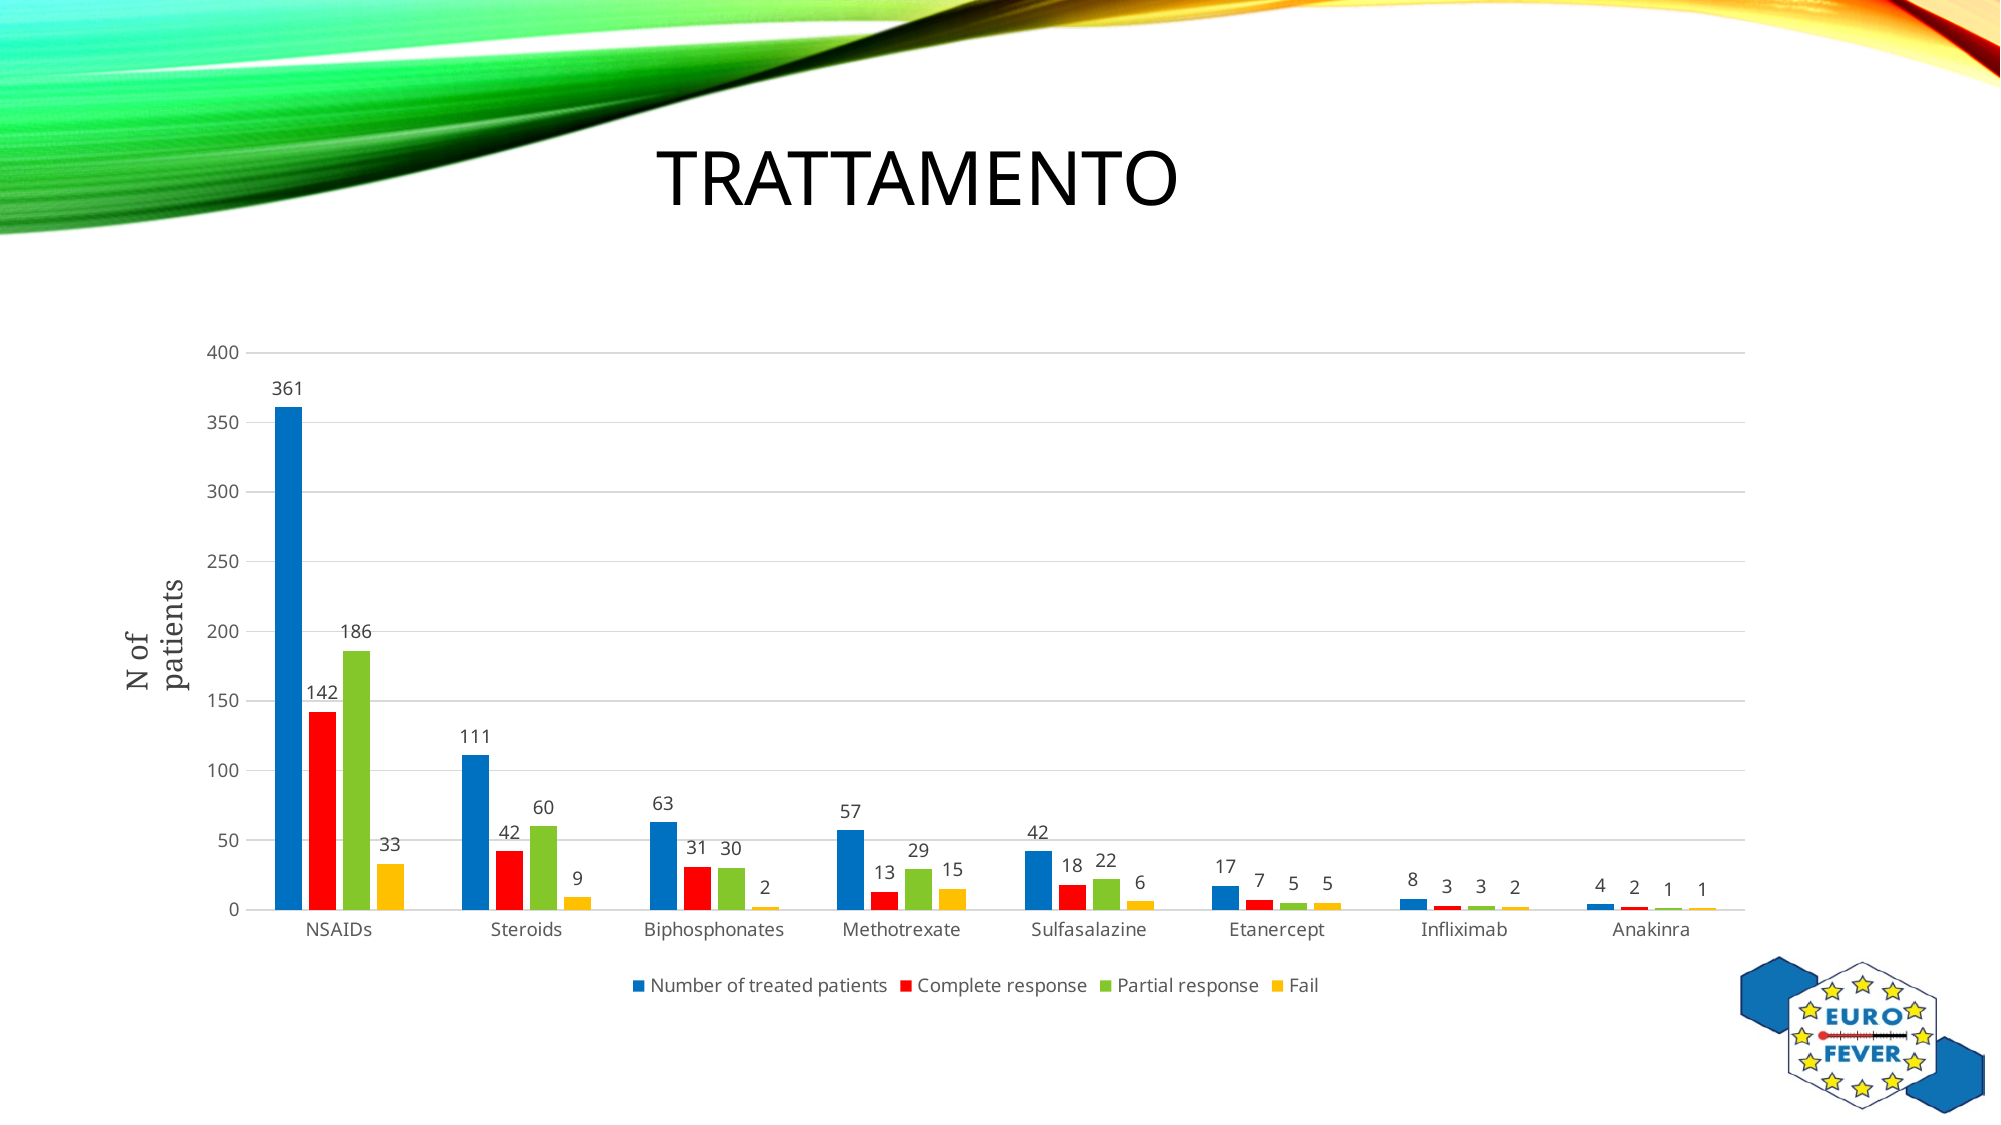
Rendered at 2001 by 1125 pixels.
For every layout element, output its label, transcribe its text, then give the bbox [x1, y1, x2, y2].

picture [1739, 956, 1985, 1115]
text_box TRATTAMENTO [641, 123, 1947, 229]
chart [174, 325, 1778, 1006]
picture [0, 0, 2000, 237]
text_box N of patients [110, 528, 174, 706]
